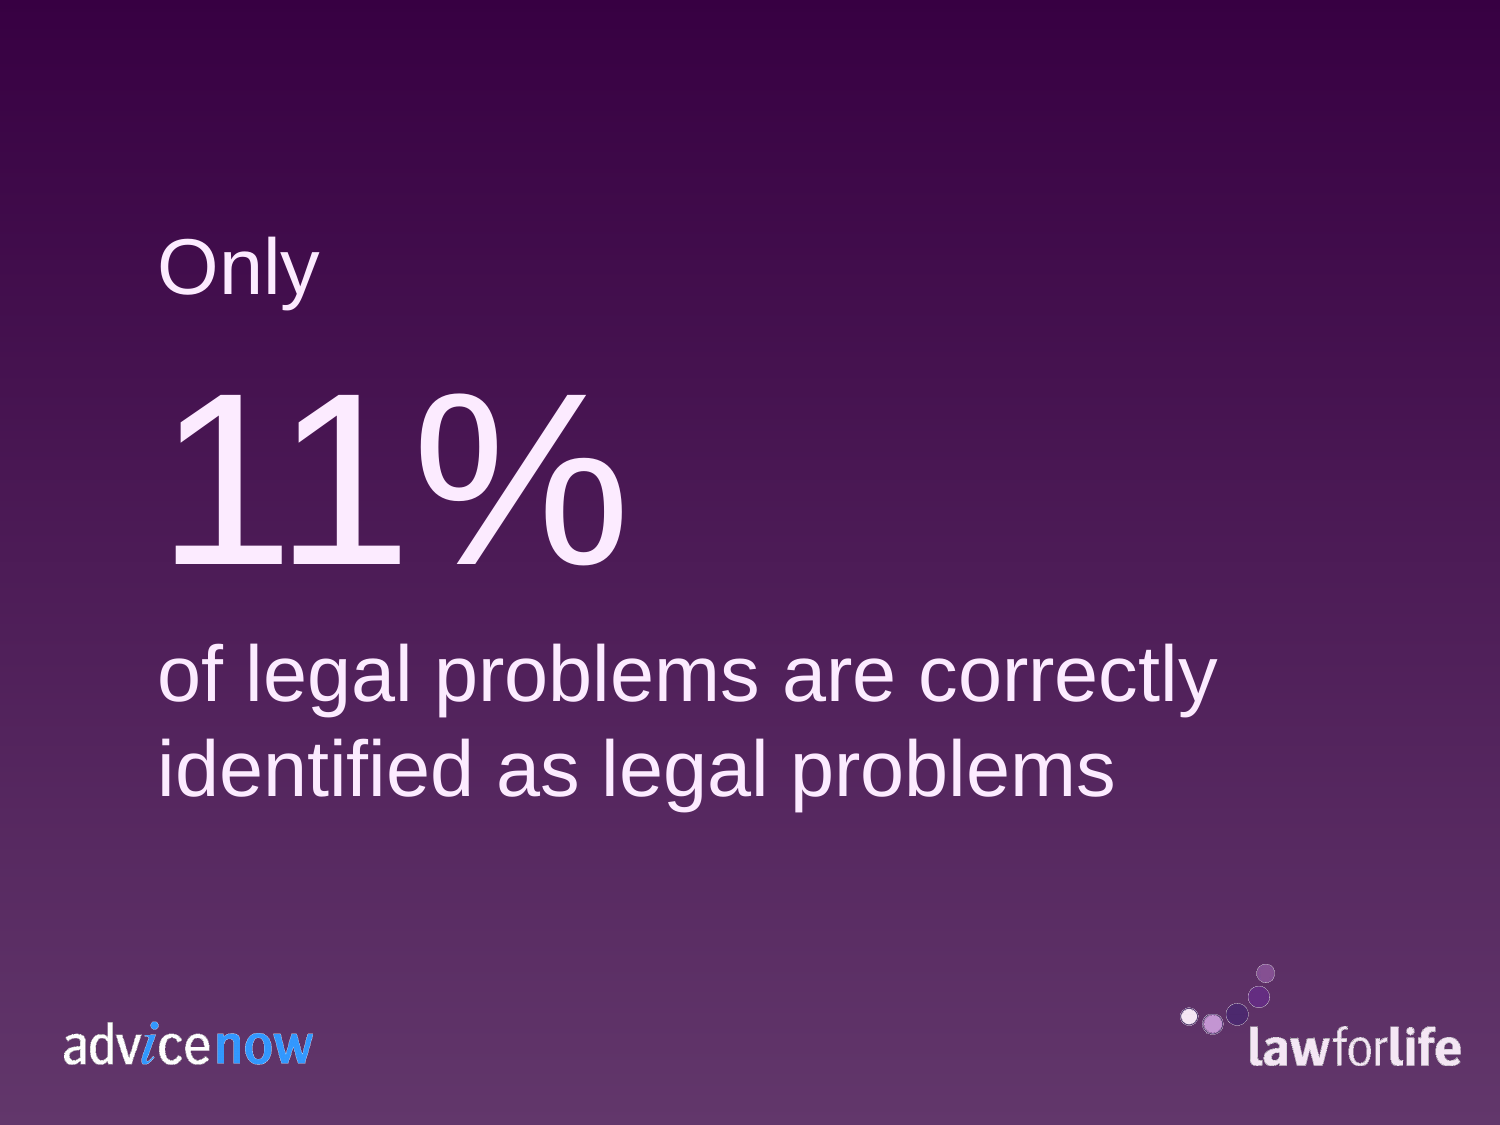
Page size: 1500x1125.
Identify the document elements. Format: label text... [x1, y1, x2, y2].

picture [1180, 964, 1461, 1066]
list Only 11% of legal problems are correctly identified as legal problems [88, 108, 1424, 1024]
picture [64, 1019, 313, 1067]
